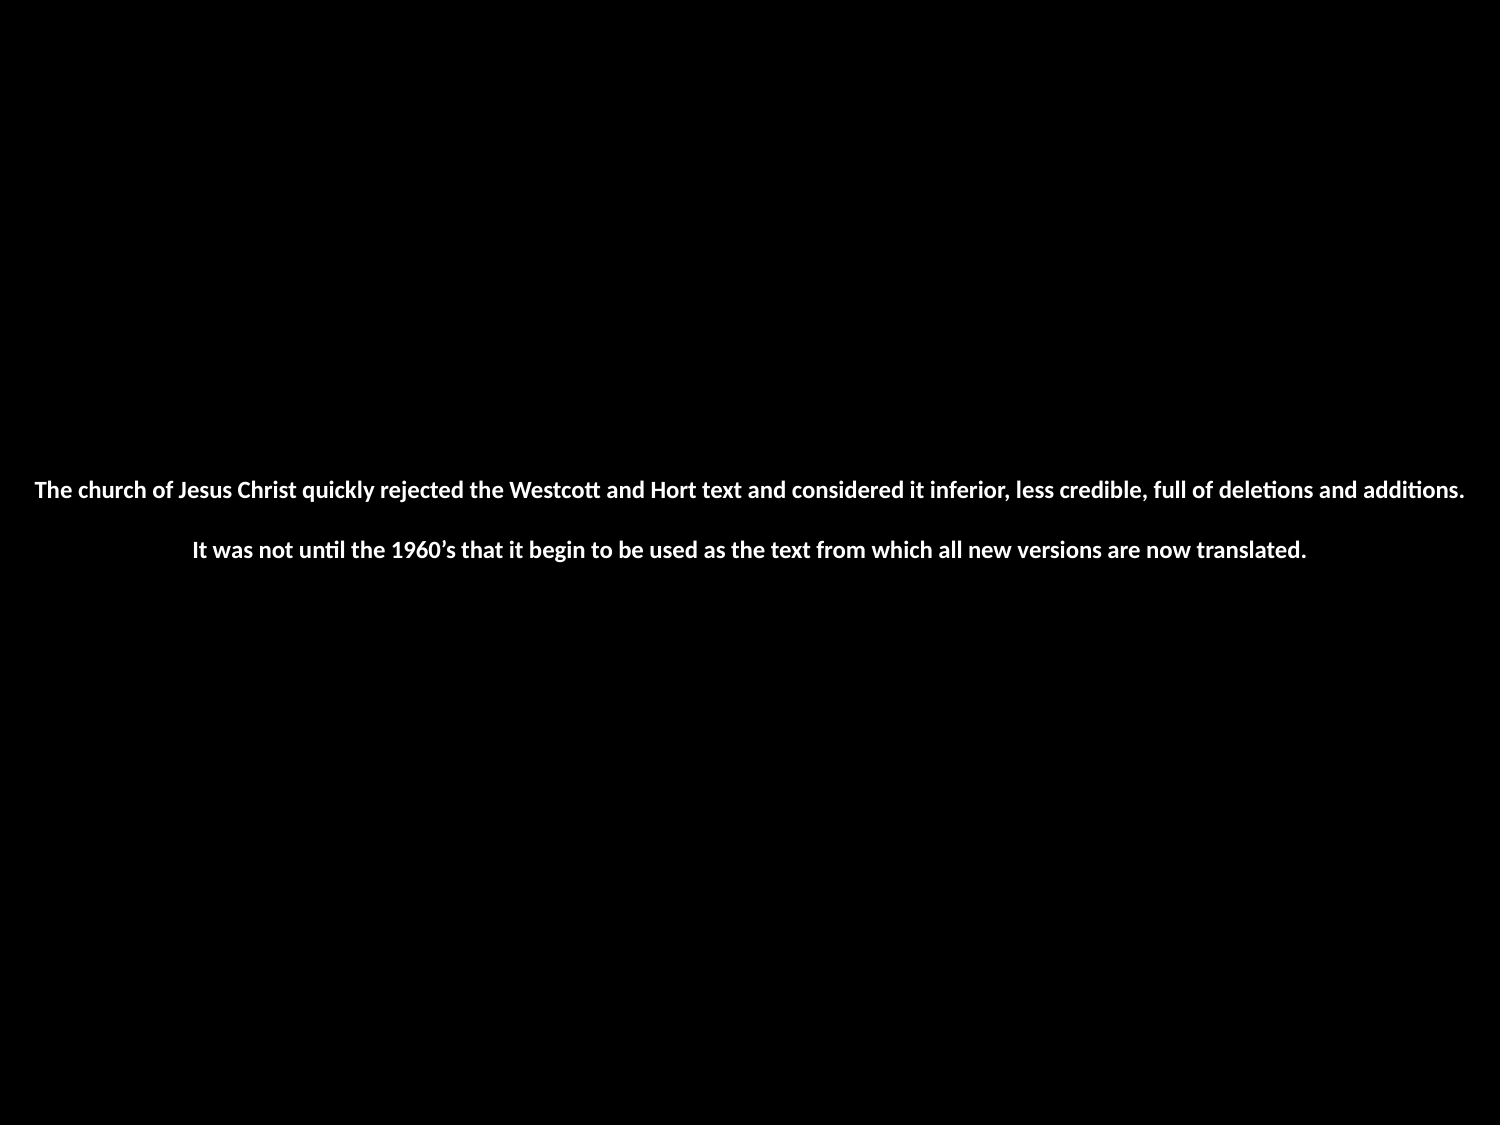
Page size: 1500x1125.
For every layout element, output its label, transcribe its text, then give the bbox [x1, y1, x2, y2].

title The church of Jesus Christ quickly rejected the Westcott and Hort text and considered it inferior, less credible, full of deletions and additions. It was not until the 1960’s that it begin to be used as the text from which all new versions are now translated. [0, 450, 1500, 588]
